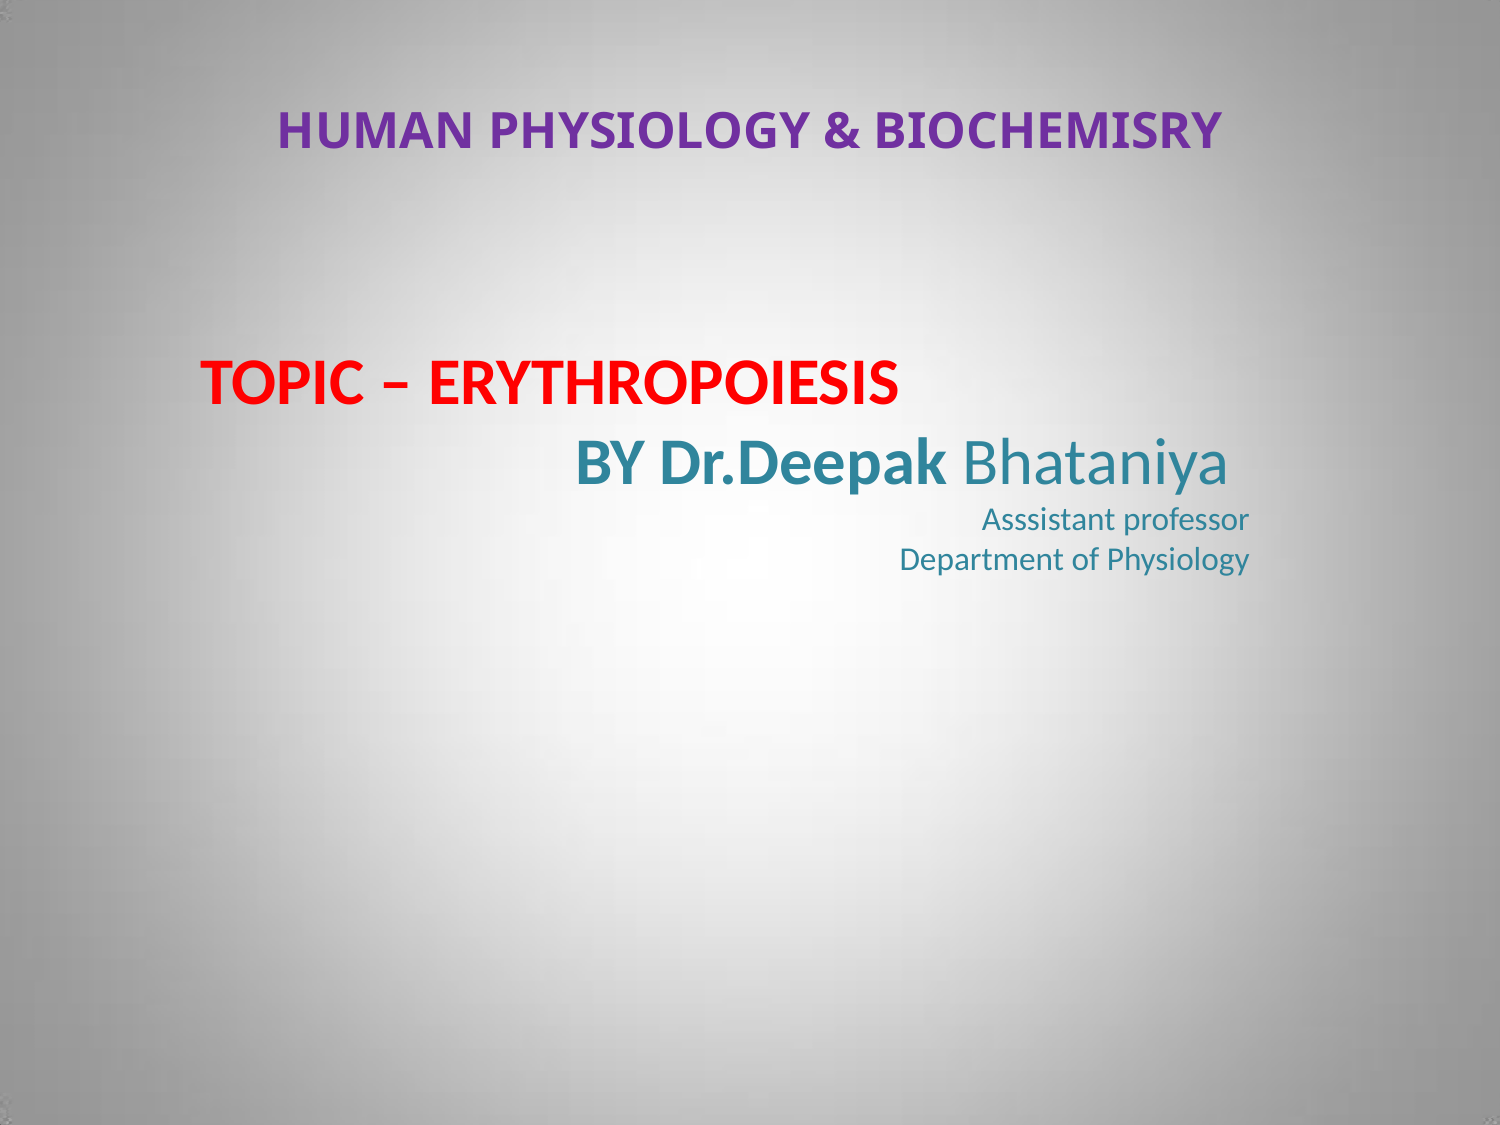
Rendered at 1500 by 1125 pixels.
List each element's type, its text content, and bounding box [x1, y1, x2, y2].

title HUMAN PHYSIOLOGY & BIOCHEMISRY [126, 98, 1374, 159]
picture [0, 0, 1500, 1125]
subtitle TOPIC – ERYTHROPOIESIS BY Dr.Deepak Bhataniya Asssistant professor Department of Physiology [200, 337, 1250, 580]
